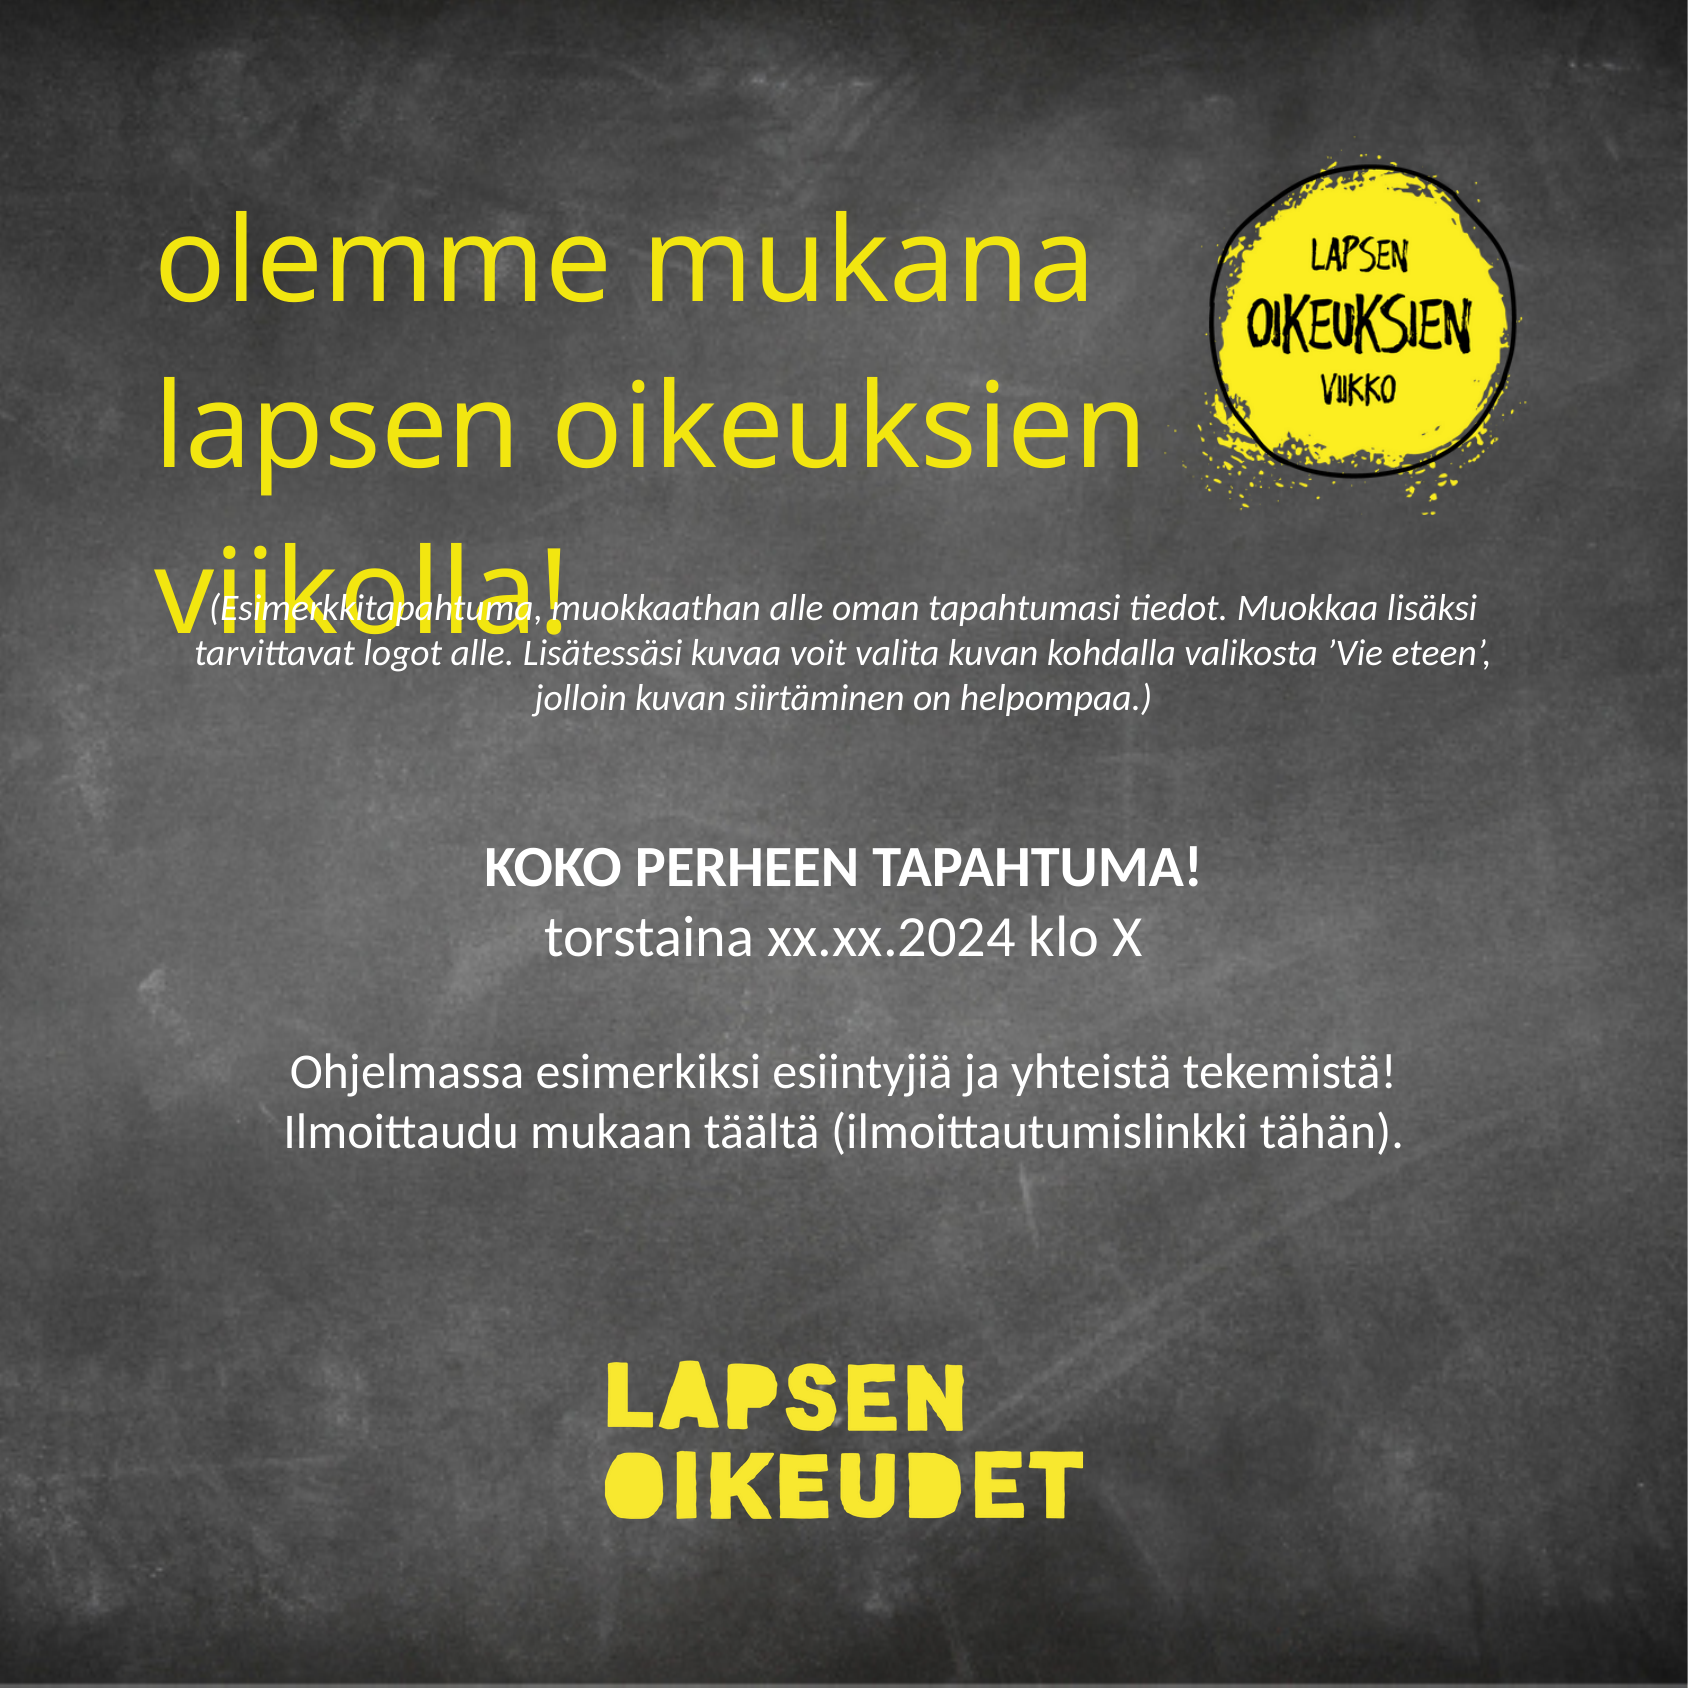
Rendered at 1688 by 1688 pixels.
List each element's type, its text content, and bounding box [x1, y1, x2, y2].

text_box olemme mukana lapsen oikeuksien viikolla! [154, 158, 1207, 657]
text_box [0, 0, 1688, 1688]
text_box [604, 1360, 1084, 1519]
text_box (Esimerkkitapahtuma, muokkaathan alle oman tapahtumasi tiedot. Muokkaa lisäksi tarvittavat logot alle. Lisätessäsi kuvaa voit valita kuvan kohdalla valikosta ’Vie eteen’, jolloin kuvan siirtäminen on helpompaa.) [174, 575, 1514, 726]
text_box [1154, 116, 1565, 543]
text_box KOKO PERHEEN TAPAHTUMA! torstaina xx.xx.2024 klo X Ohjelmassa esimerkiksi esiintyjiä ja yhteistä tekemistä! Ilmoittaudu mukaan täältä (ilmoittautumislinkki tähän). [231, 821, 1457, 1211]
